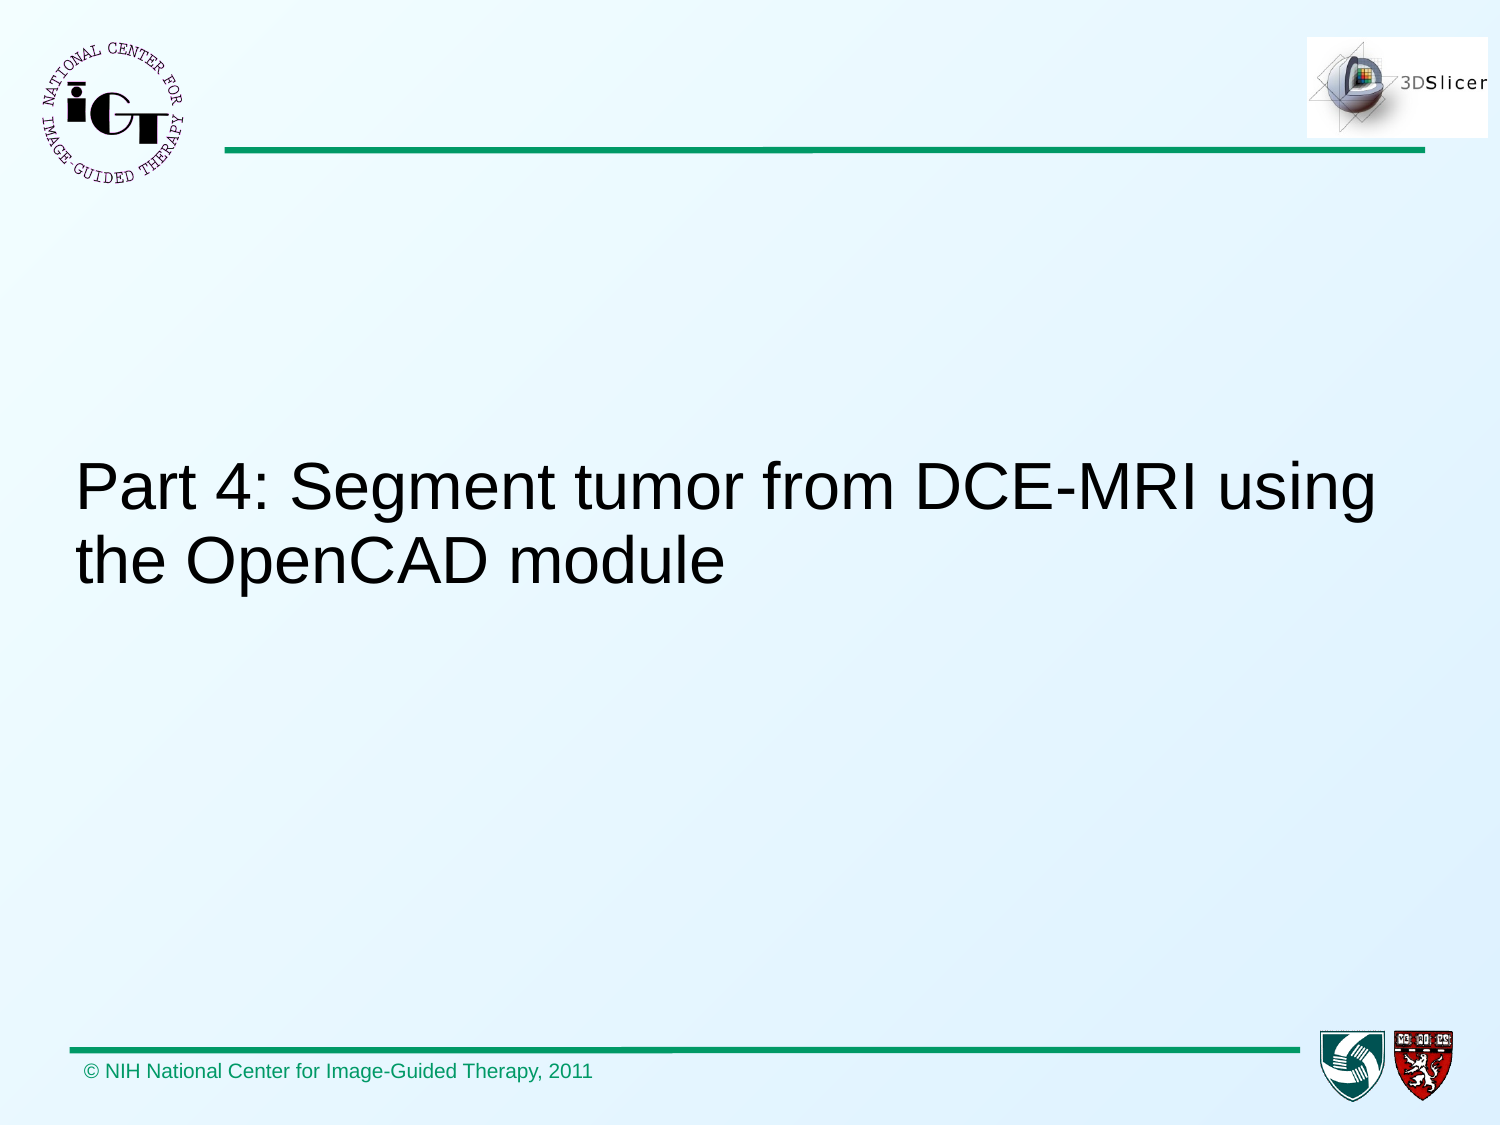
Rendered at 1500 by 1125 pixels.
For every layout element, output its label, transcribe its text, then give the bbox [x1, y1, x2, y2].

picture [1312, 1025, 1387, 1105]
picture [37, 37, 188, 188]
picture [1391, 1028, 1459, 1105]
picture [1307, 37, 1488, 138]
list Part 4: Segment tumor from DCE-MRI using the OpenCAD module [74, 449, 1425, 613]
